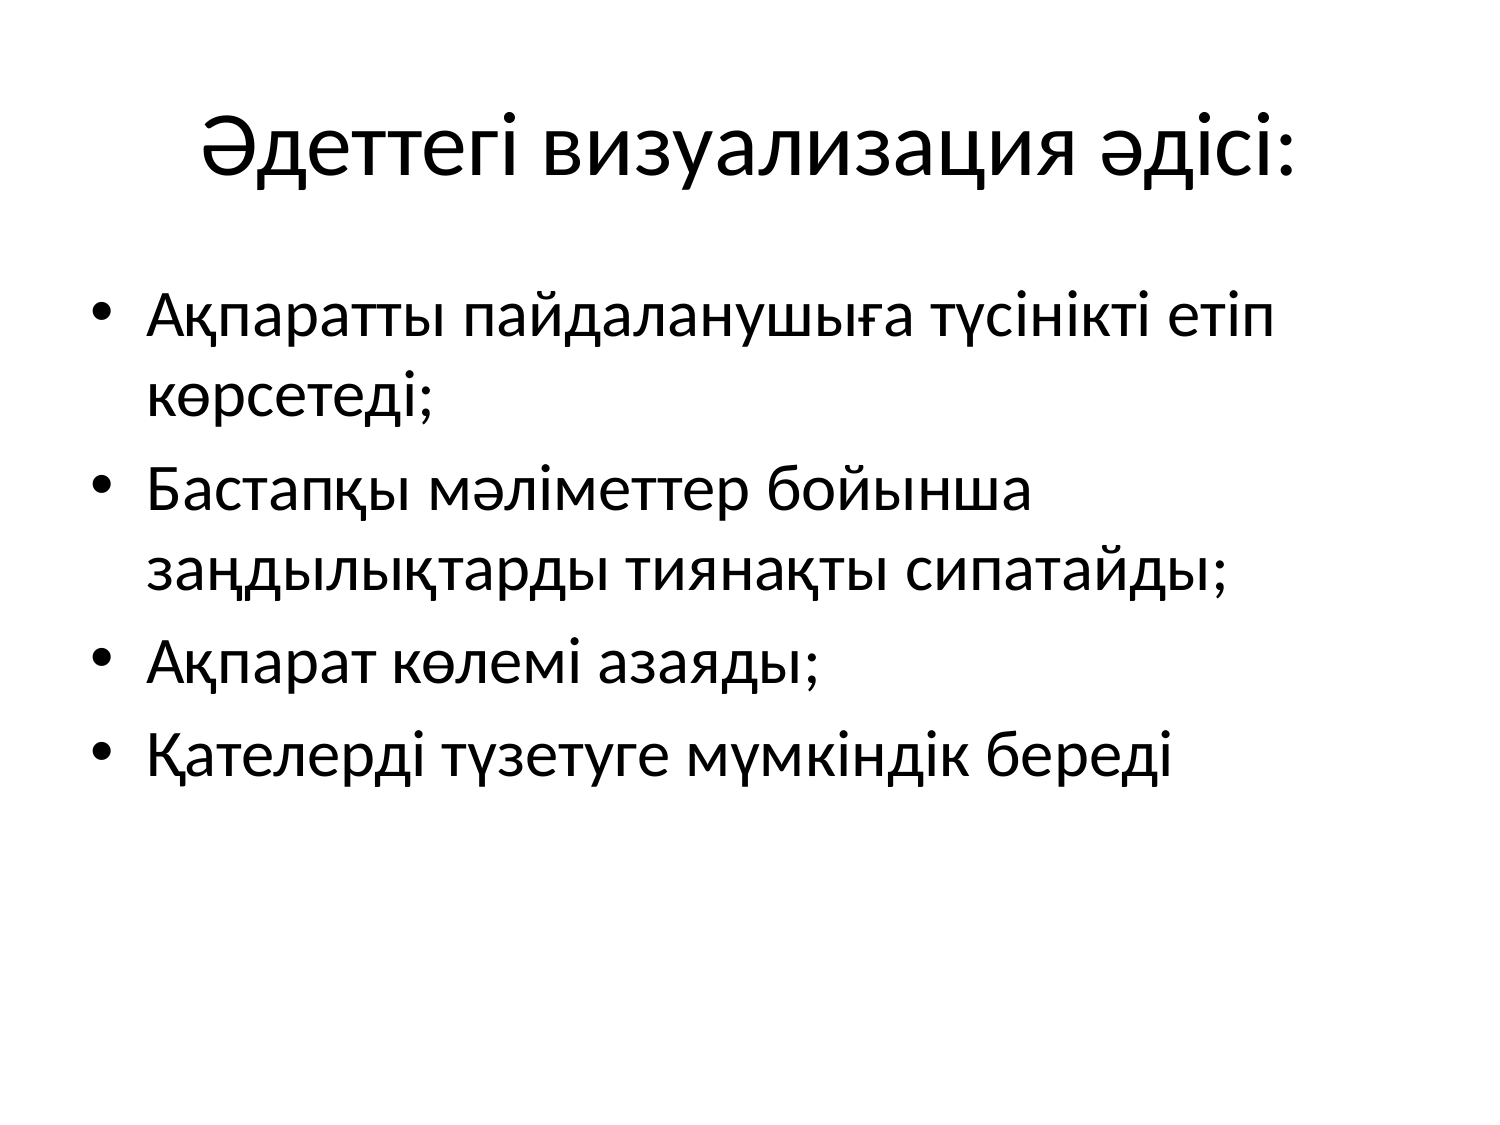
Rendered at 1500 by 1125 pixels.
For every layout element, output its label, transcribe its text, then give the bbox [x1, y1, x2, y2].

list Ақпаратты пайдаланушыға түсінікті етіп көрсетеді; Бастапқы мәліметтер бойынша заңдылықтарды тиянақты сипатайды; Ақпарат көлемі азаяды; Қателерді түзетуге мүмкіндік береді [75, 262, 1425, 1005]
title Әдеттегі визуализация әдісі: [75, 45, 1425, 233]
